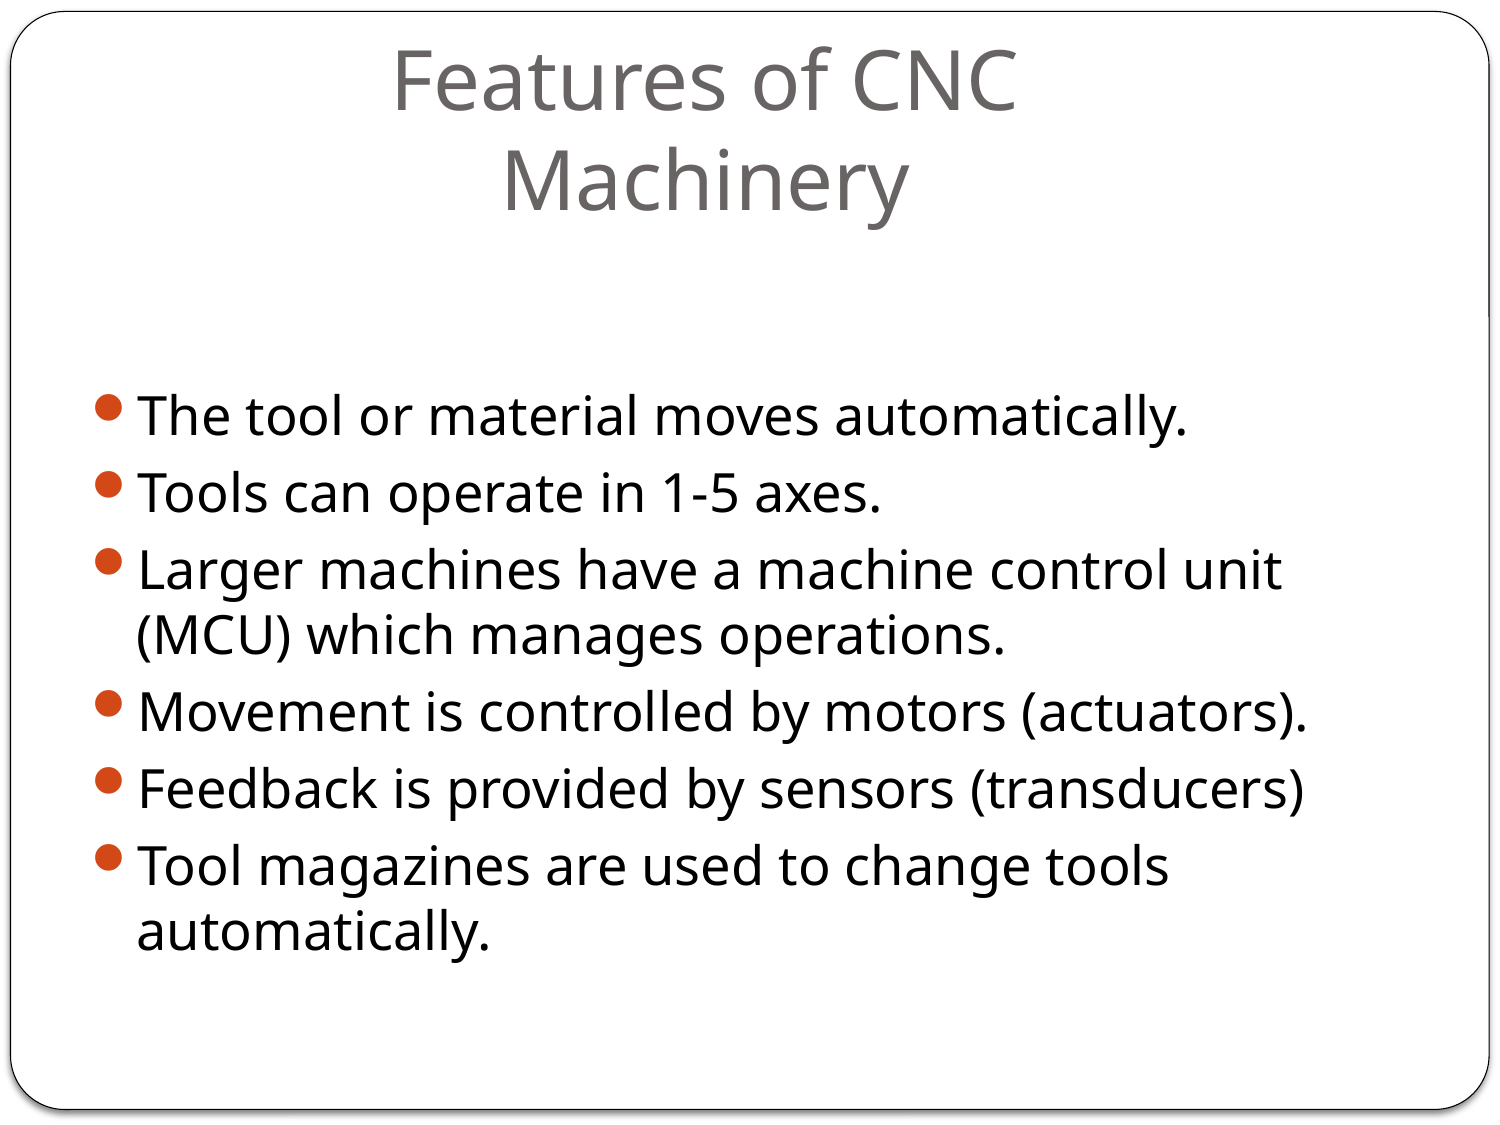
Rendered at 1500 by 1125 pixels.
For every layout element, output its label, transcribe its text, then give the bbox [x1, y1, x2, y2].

title Features of CNC Machinery [171, 54, 1240, 243]
list The tool or material moves automatically. Tools can operate in 1-5 axes. Larger machines have a machine control unit (MCU) which manages operations. Movement is controlled by motors (actuators). Feedback is provided by sensors (transducers) Tool magazines are used to change tools automatically. [76, 373, 1427, 1049]
